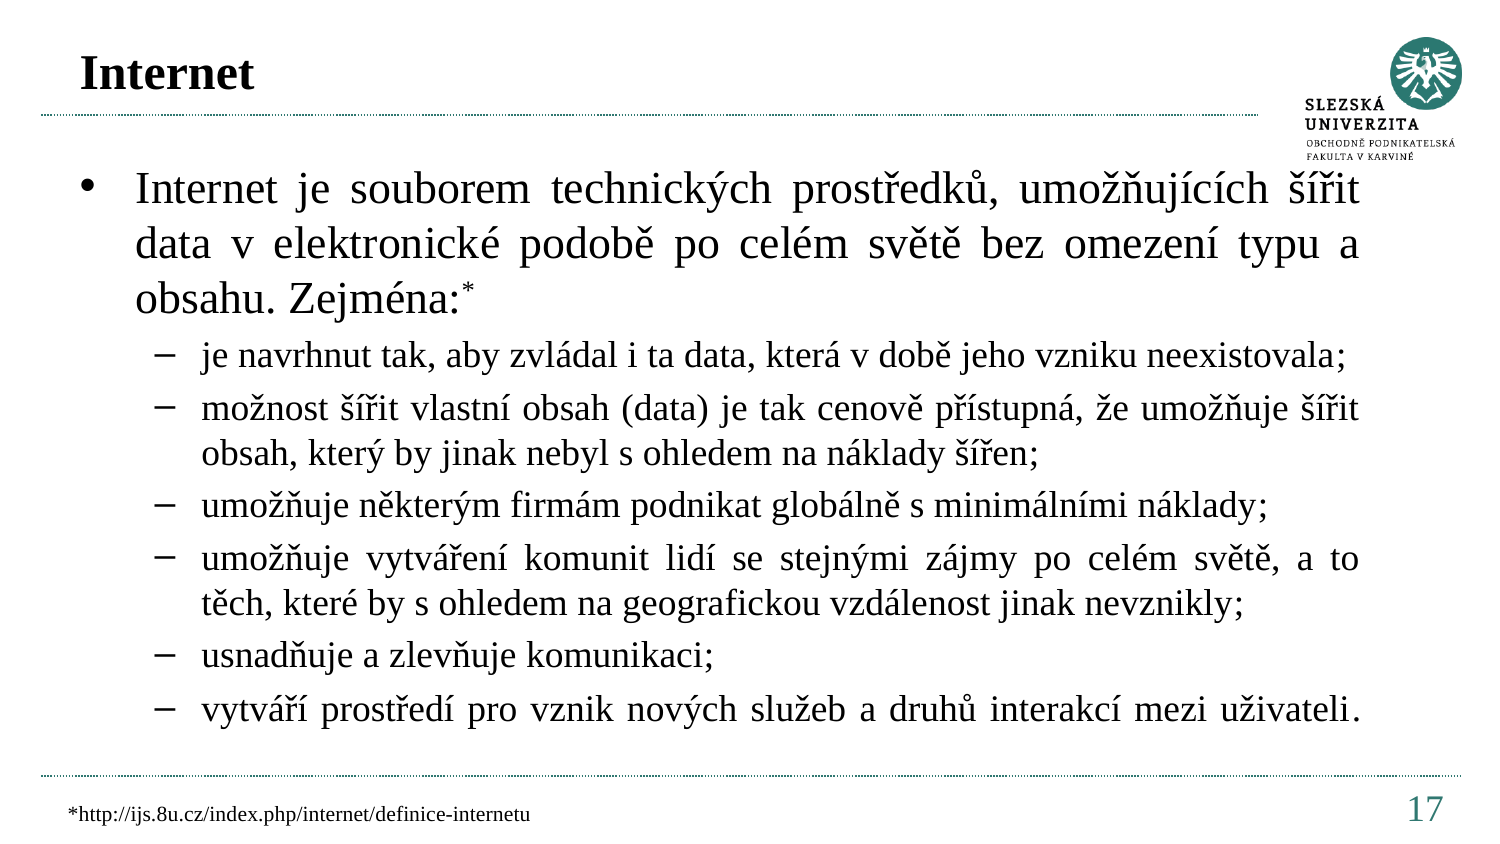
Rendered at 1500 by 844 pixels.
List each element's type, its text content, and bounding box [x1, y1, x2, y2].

picture [1305, 37, 1462, 160]
slide_number 17 [1281, 776, 1459, 822]
text_box [442, 776, 1058, 787]
title Internet [64, 32, 1247, 116]
text_box *http://ijs.8u.cz/index.php/internet/definice-internetu [53, 787, 1353, 844]
text_box Internet je souborem technických prostředků, umožňujících šířit data v elektronické podobě po celém světě bez omezení typu a obsahu. Zejména:* je navrhnut tak, aby zvládal i ta data, která v době jeho vzniku neexistovala; možnost šířit vlastní obsah (data) je tak cenově přístupná, že umožňuje šířit obsah, který by jinak nebyl s ohledem na náklady šířen; umožňuje některým firmám podnikat globálně s minimálními náklady; umožňuje vytváření komunit lidí se stejnými zájmy po celém světě, a to těch, které by s ohledem na geografickou vzdálenost jinak nevznikly; usnadňuje a zlevňuje komunikaci; vytváří prostředí pro vznik nových služeb a druhů interakcí mezi uživateli. [64, 150, 1376, 718]
